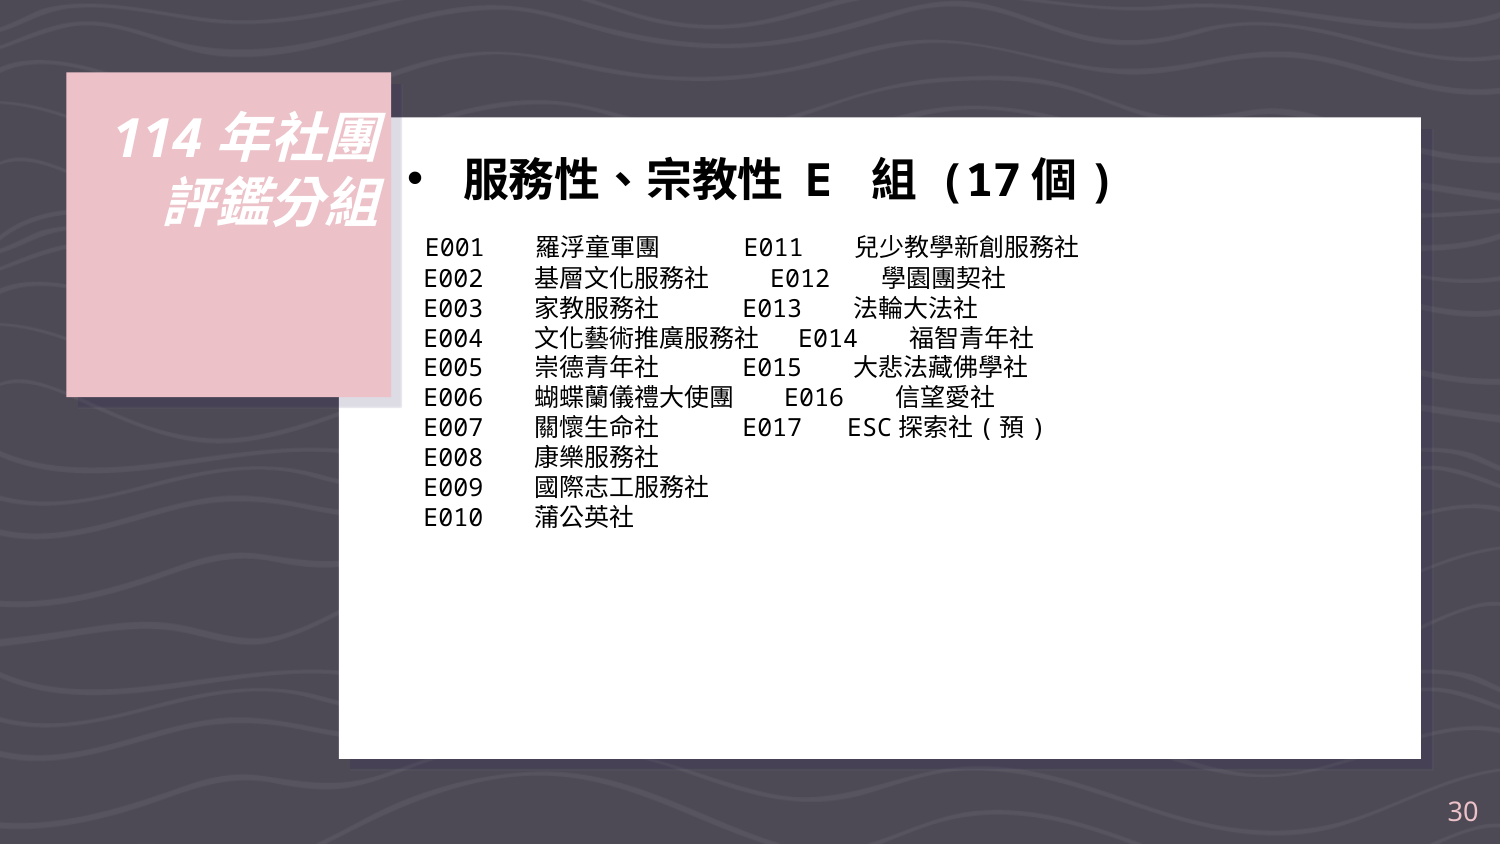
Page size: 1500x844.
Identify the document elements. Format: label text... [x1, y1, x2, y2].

title 114年社團 評鑑分組 [67, 88, 394, 230]
text_box 服務性、宗教性 E 組 (17個) [407, 150, 1500, 216]
text_box E001 羅浮童軍團 E011 兒少教學新創服務社 E002 基層文化服務社 E012 學園團契社 E003 家教服務社 E013 法輪大法社 E004 文化藝術推廣服務社 E014 福智青年社 E005 崇德青年社 E015 大悲法藏佛學社 E006 蝴蝶蘭儀禮大使團 E016 信望愛社 E007 關懷生命社 E017 ESC探索社(預) E008 康樂服務社 E009 國際志工服務社 E010 蒲公英社 [393, 219, 1181, 539]
slide_number 30 [1403, 779, 1494, 844]
